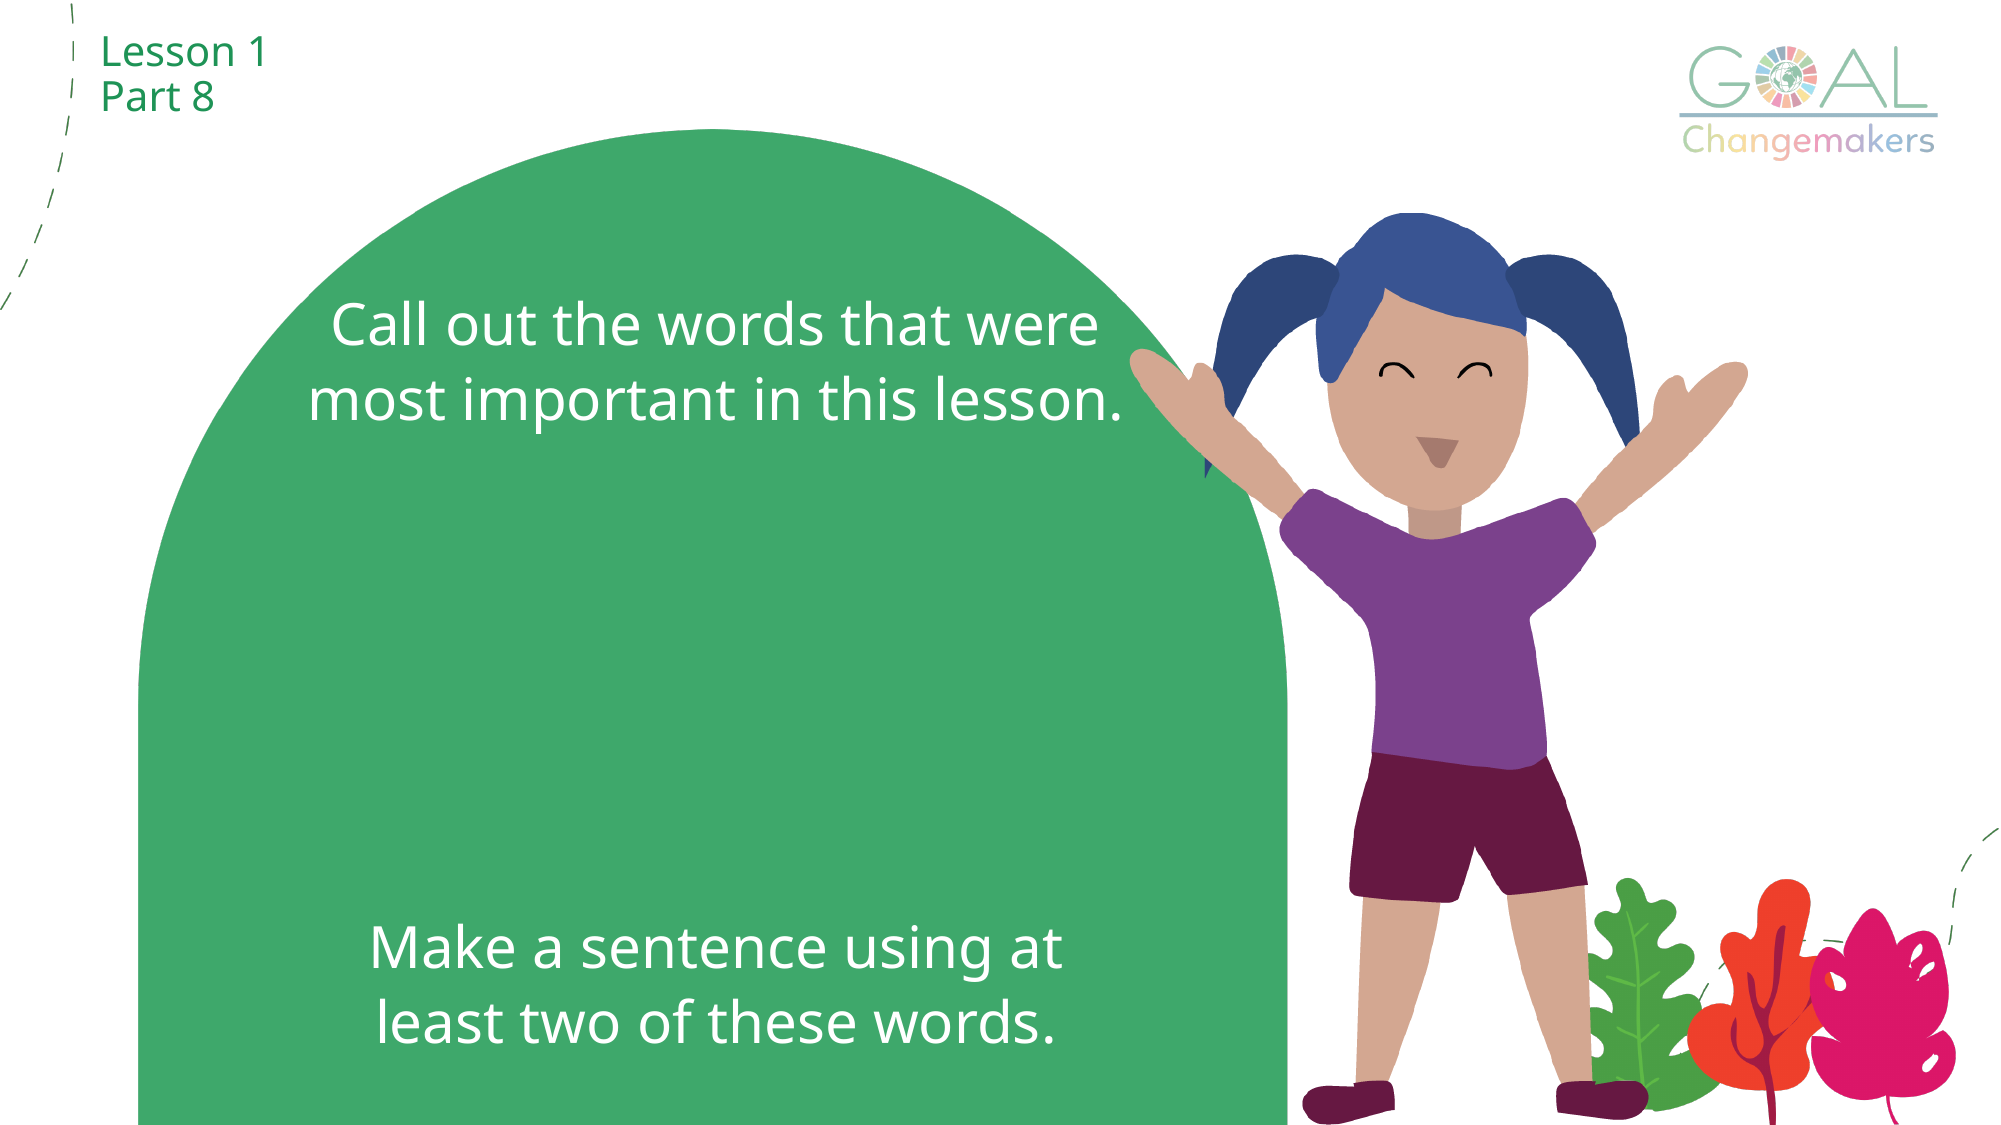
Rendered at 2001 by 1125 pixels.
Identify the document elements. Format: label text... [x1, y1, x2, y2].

picture [1679, 46, 1938, 161]
picture [0, 0, 74, 311]
text_box Lesson 1 Part 8 [85, 23, 771, 116]
picture [137, 129, 2000, 1125]
text_box Call out the words that were most important in this lesson. Make a sentence using at least two of these words. [290, 274, 973, 1125]
